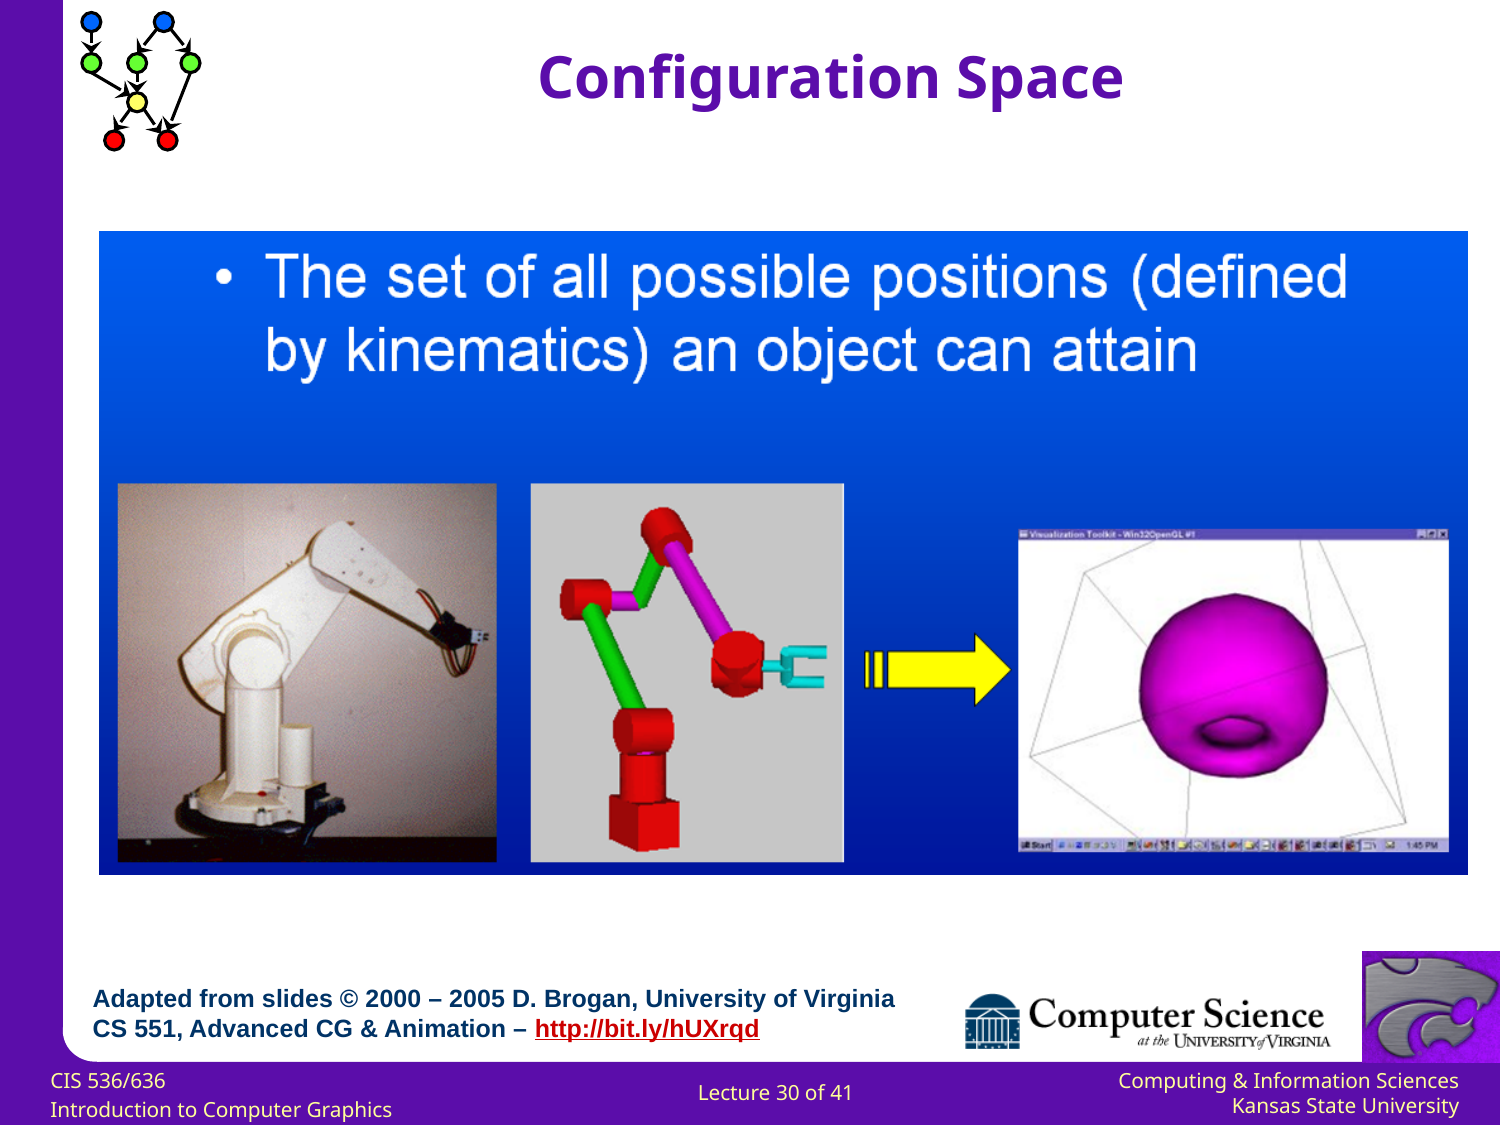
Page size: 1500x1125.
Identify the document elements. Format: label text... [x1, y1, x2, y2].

picture [962, 991, 1338, 1051]
text_box Configuration Space [187, 12, 1475, 138]
text_box Adapted from slides © 2000 – 2005 D. Brogan, University of Virginia CS 551, Advanced CG & Animation – http://bit.ly/hUXrqd [77, 974, 912, 1050]
picture [1362, 951, 1500, 1063]
picture [99, 231, 1468, 876]
